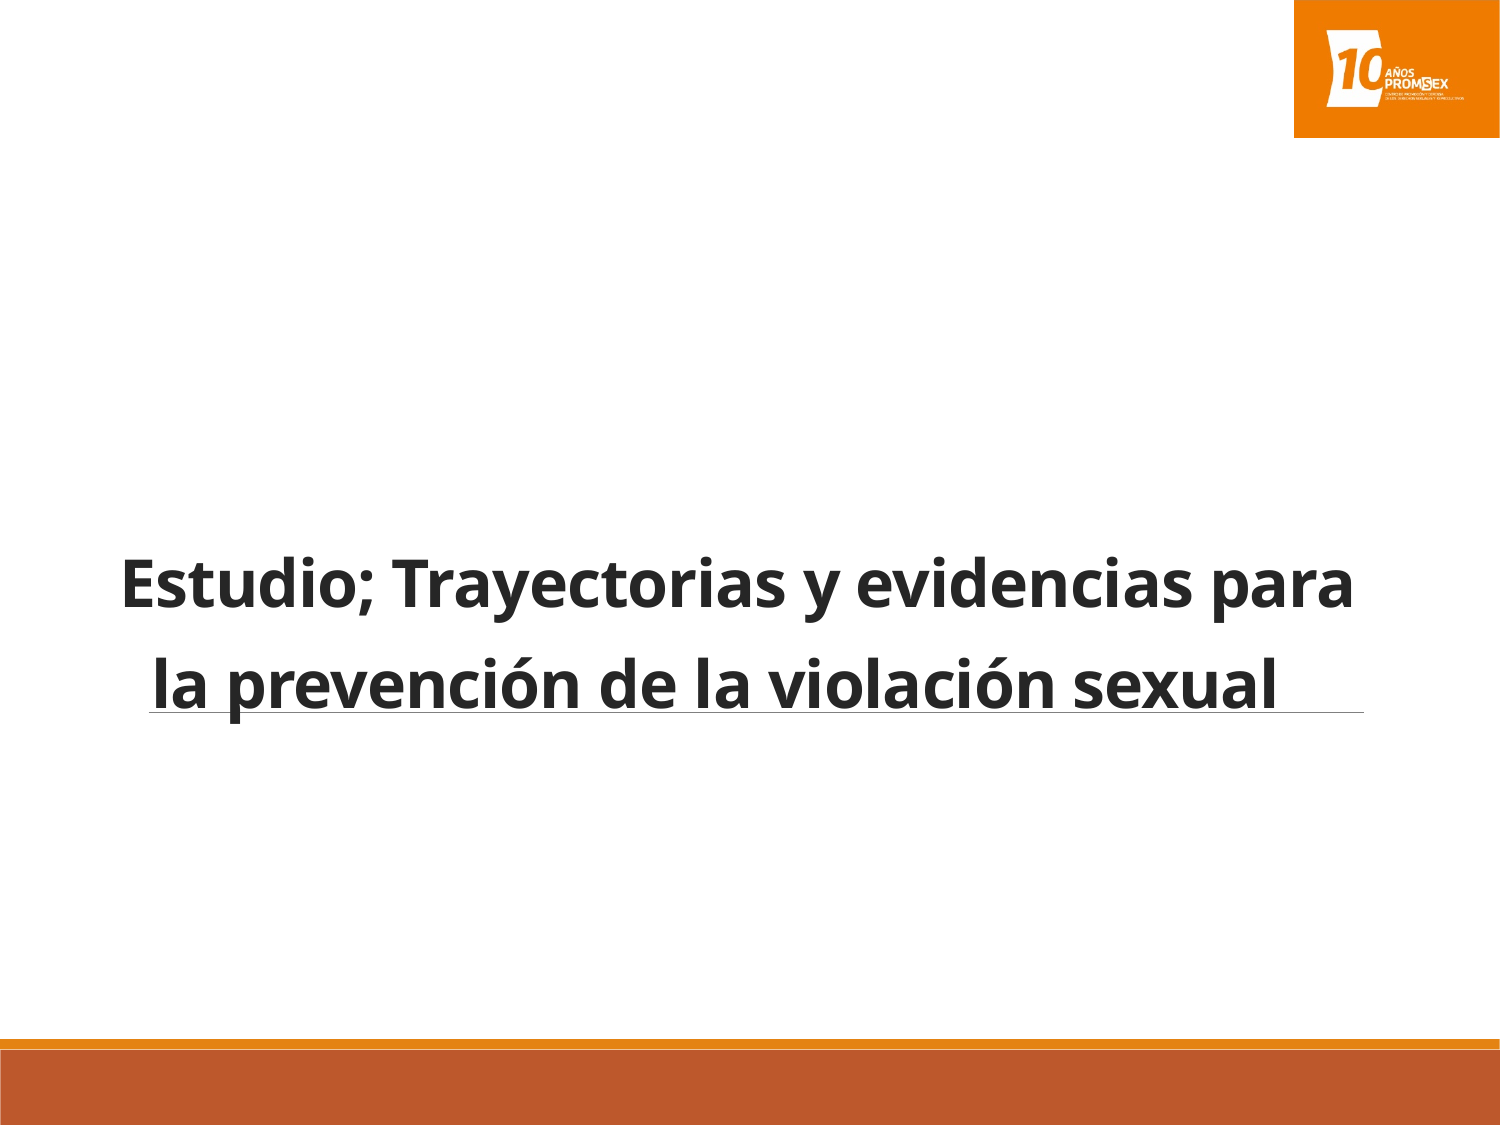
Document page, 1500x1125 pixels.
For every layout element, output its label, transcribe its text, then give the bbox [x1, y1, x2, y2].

title Estudio; Trayectorias y evidencias para la prevención de la violación sexual [100, 515, 1376, 739]
picture [1293, 0, 1500, 138]
